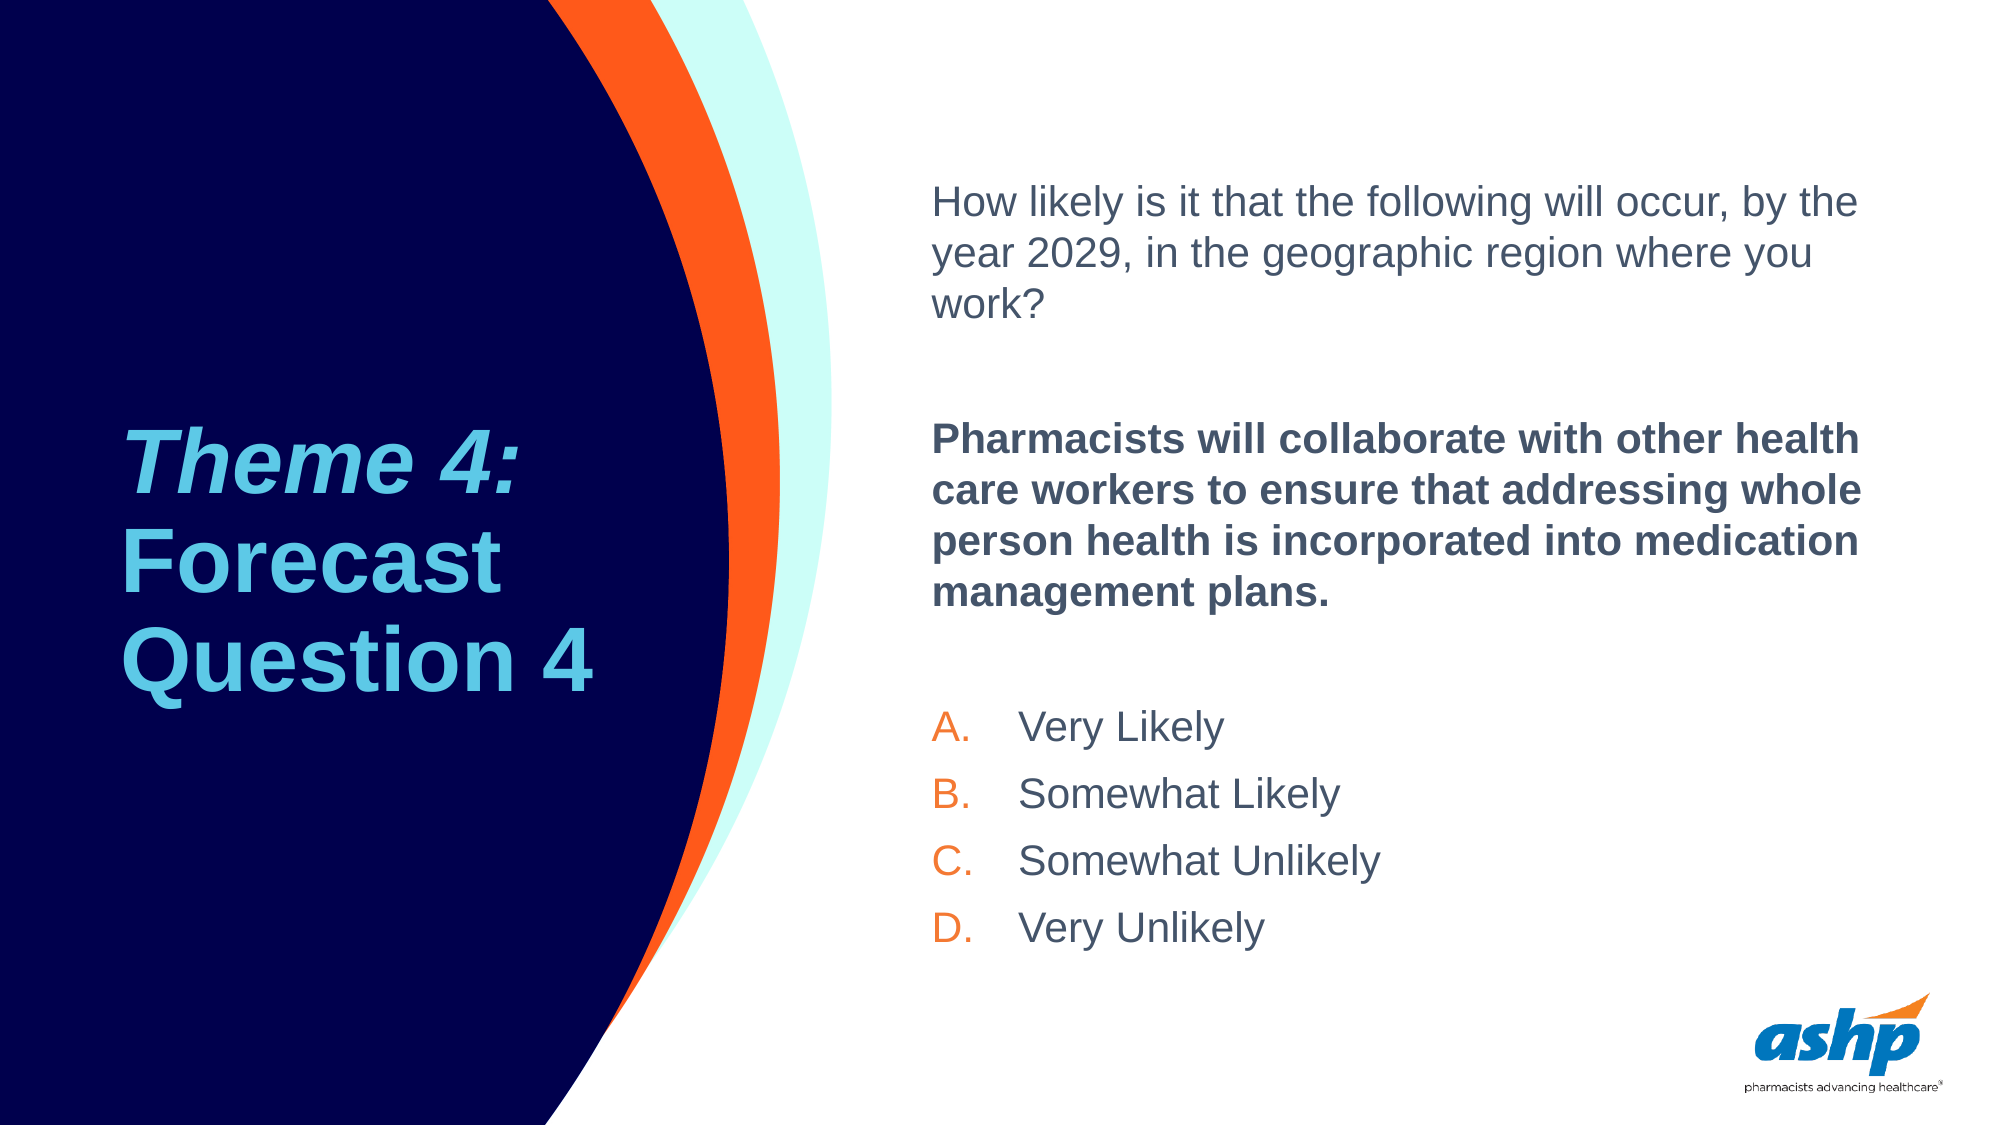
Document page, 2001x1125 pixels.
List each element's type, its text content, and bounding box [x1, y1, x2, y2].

title Theme 4: Forecast Question 4 [105, 166, 631, 959]
list How likely is it that the following will occur, by the year 2029, in the geographic region where you work? Pharmacists will collaborate with other health care workers to ensure that addressing whole person health is incorporated into medication management plans. Very Likely Somewhat Likely Somewhat Unlikely Very Unlikely [916, 166, 1900, 959]
picture [0, 0, 2001, 1125]
